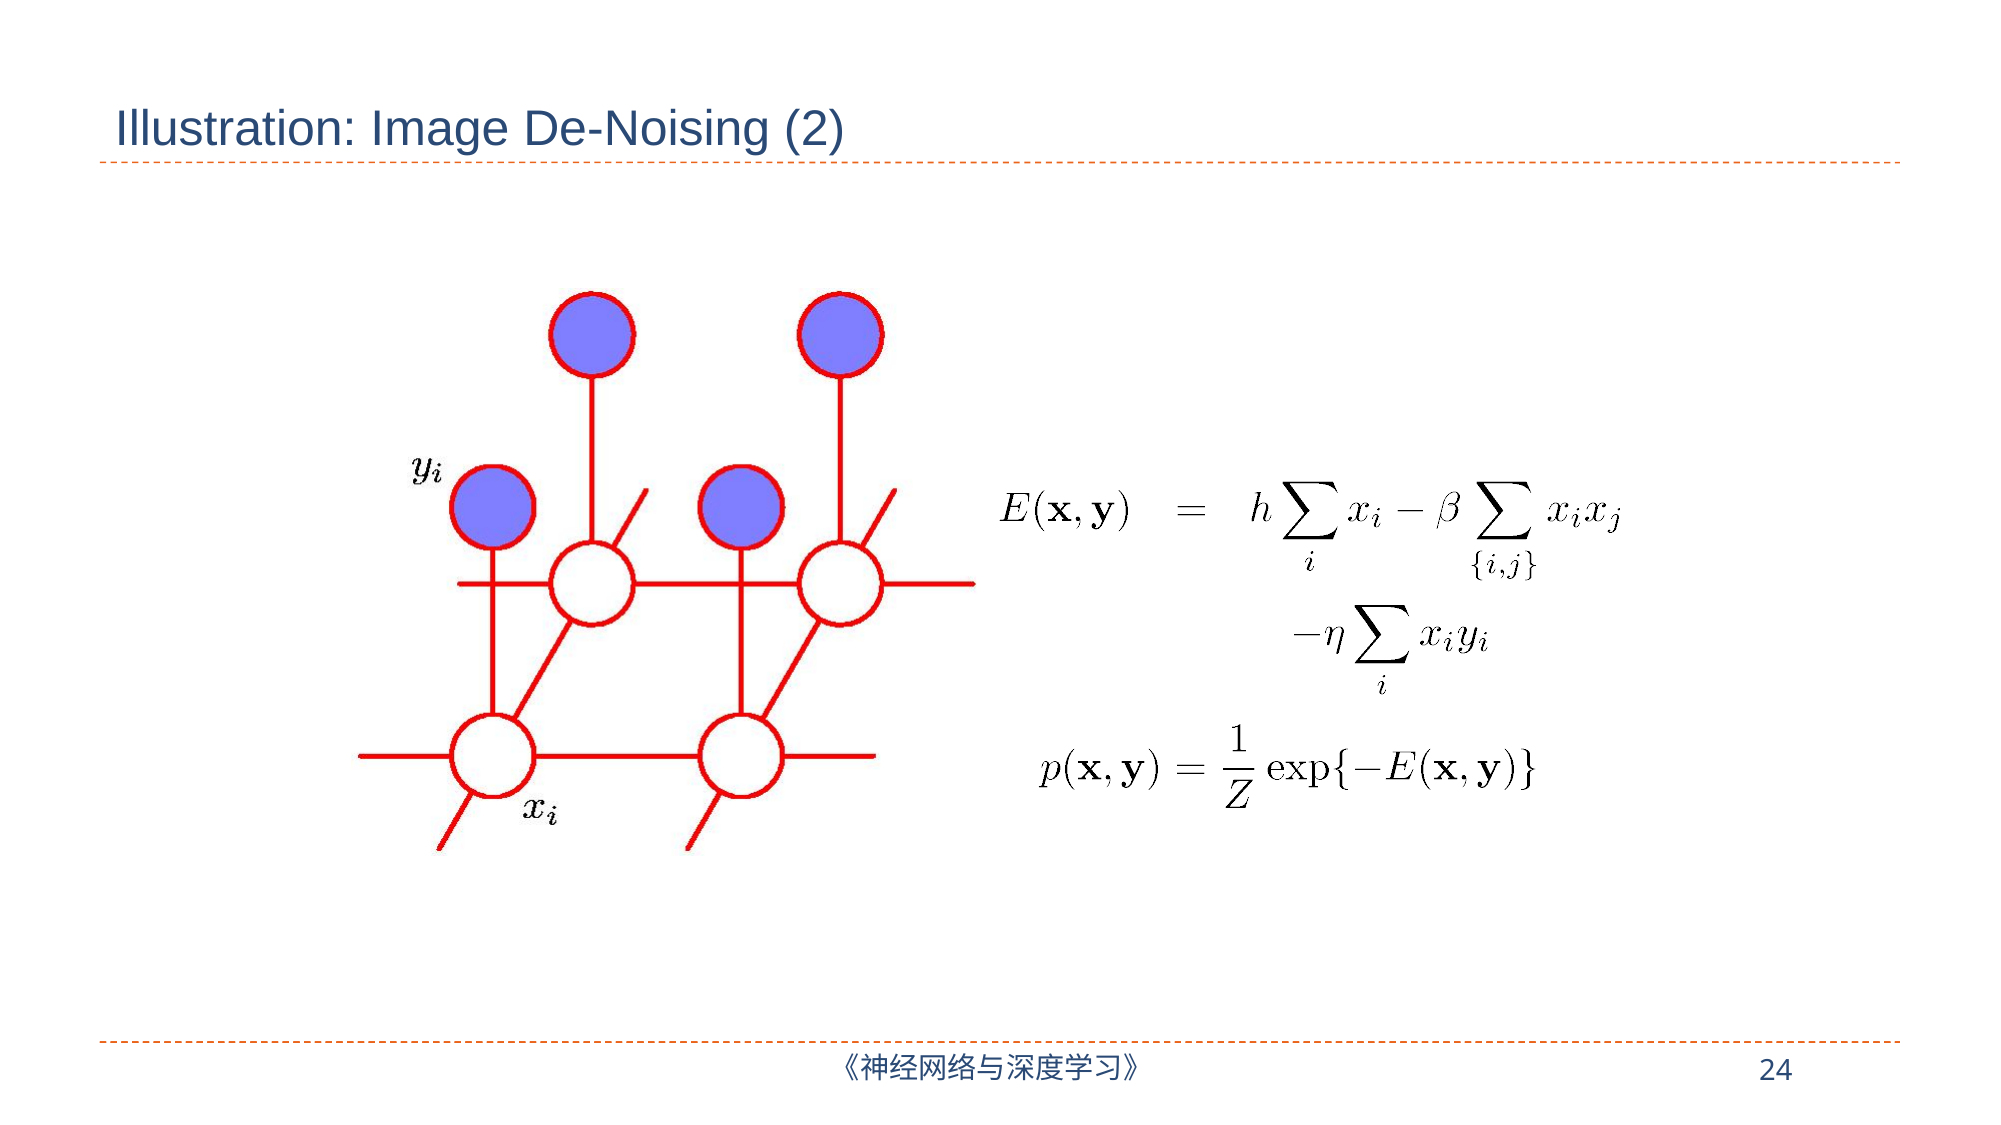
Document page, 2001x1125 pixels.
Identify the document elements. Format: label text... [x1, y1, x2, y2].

title Illustration: Image De-Noising (2) [99, 24, 1900, 164]
picture [1036, 720, 1537, 809]
picture [995, 480, 1622, 698]
picture [351, 288, 977, 856]
